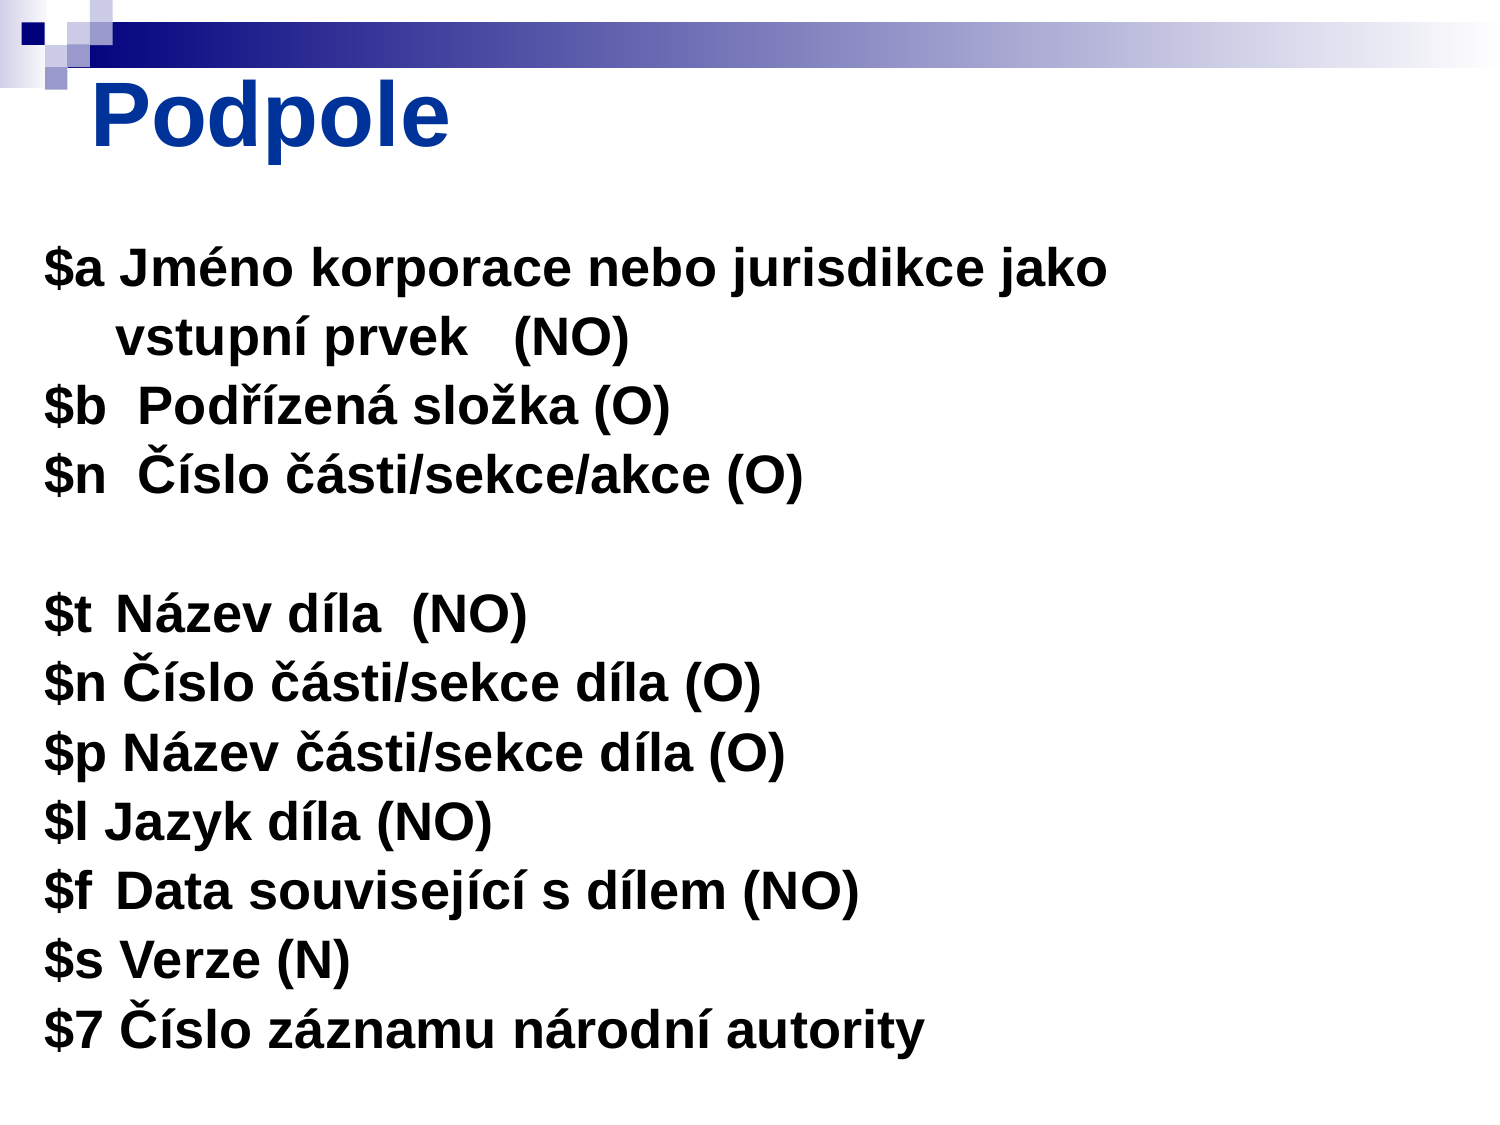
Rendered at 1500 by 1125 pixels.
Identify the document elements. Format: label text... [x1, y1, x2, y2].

title Podpole [75, 0, 1425, 220]
list $a Jméno korporace nebo jurisdikce jako vstupní prvek (NO) $b Podřízená složka (O) $n Číslo části/sekce/akce (O) $t Název díla (NO) $n Číslo části/sekce díla (O) $p Název části/sekce díla (O) $l Jazyk díla (NO) $f Data související s dílem (NO) $s Verze (N) $7 Číslo záznamu národní autority [29, 231, 1447, 1106]
